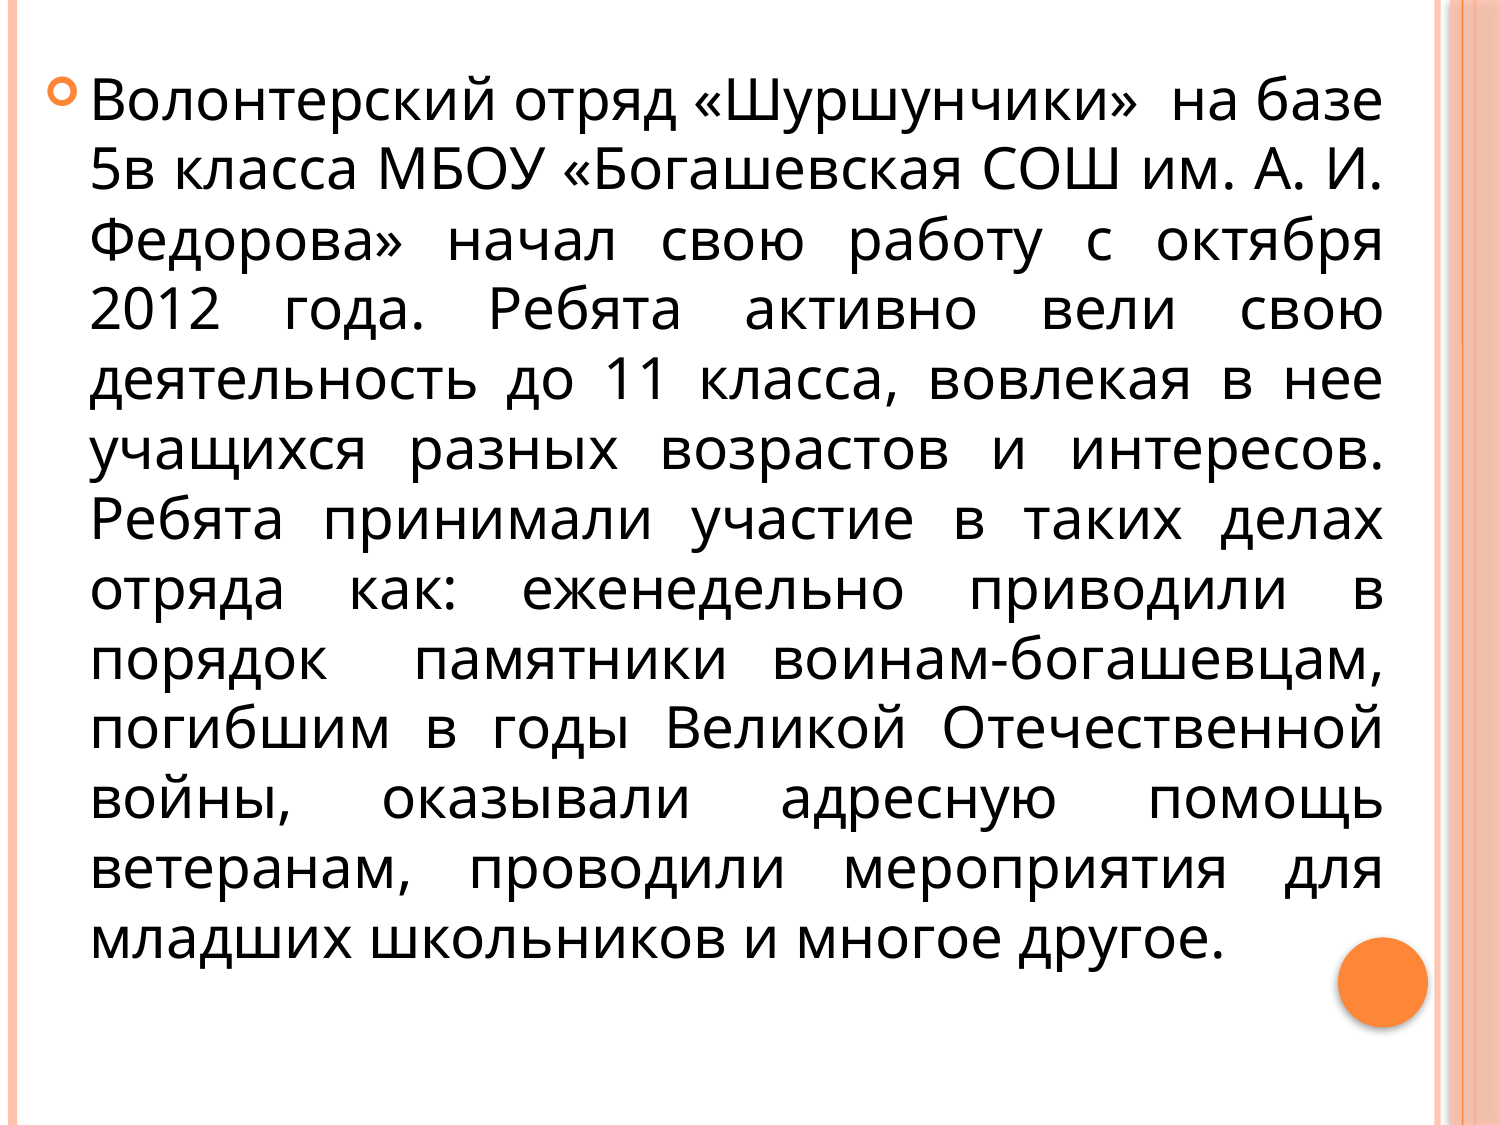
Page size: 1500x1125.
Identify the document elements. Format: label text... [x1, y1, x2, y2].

list Волонтерский отряд «Шуршунчики» на базе 5в класса МБОУ «Богашевская СОШ им. А. И. Федорова» начал свою работу с октября 2012 года. Ребята активно вели свою деятельность до 11 класса, вовлекая в нее учащихся разных возрастов и интересов. Ребята принимали участие в таких делах отряда как: еженедельно приводили в порядок памятники воинам-богашевцам, погибшим в годы Великой Отечественной войны, оказывали адресную помощь ветеранам, проводили мероприятия для младших школьников и многое другое. [29, 54, 1400, 1062]
